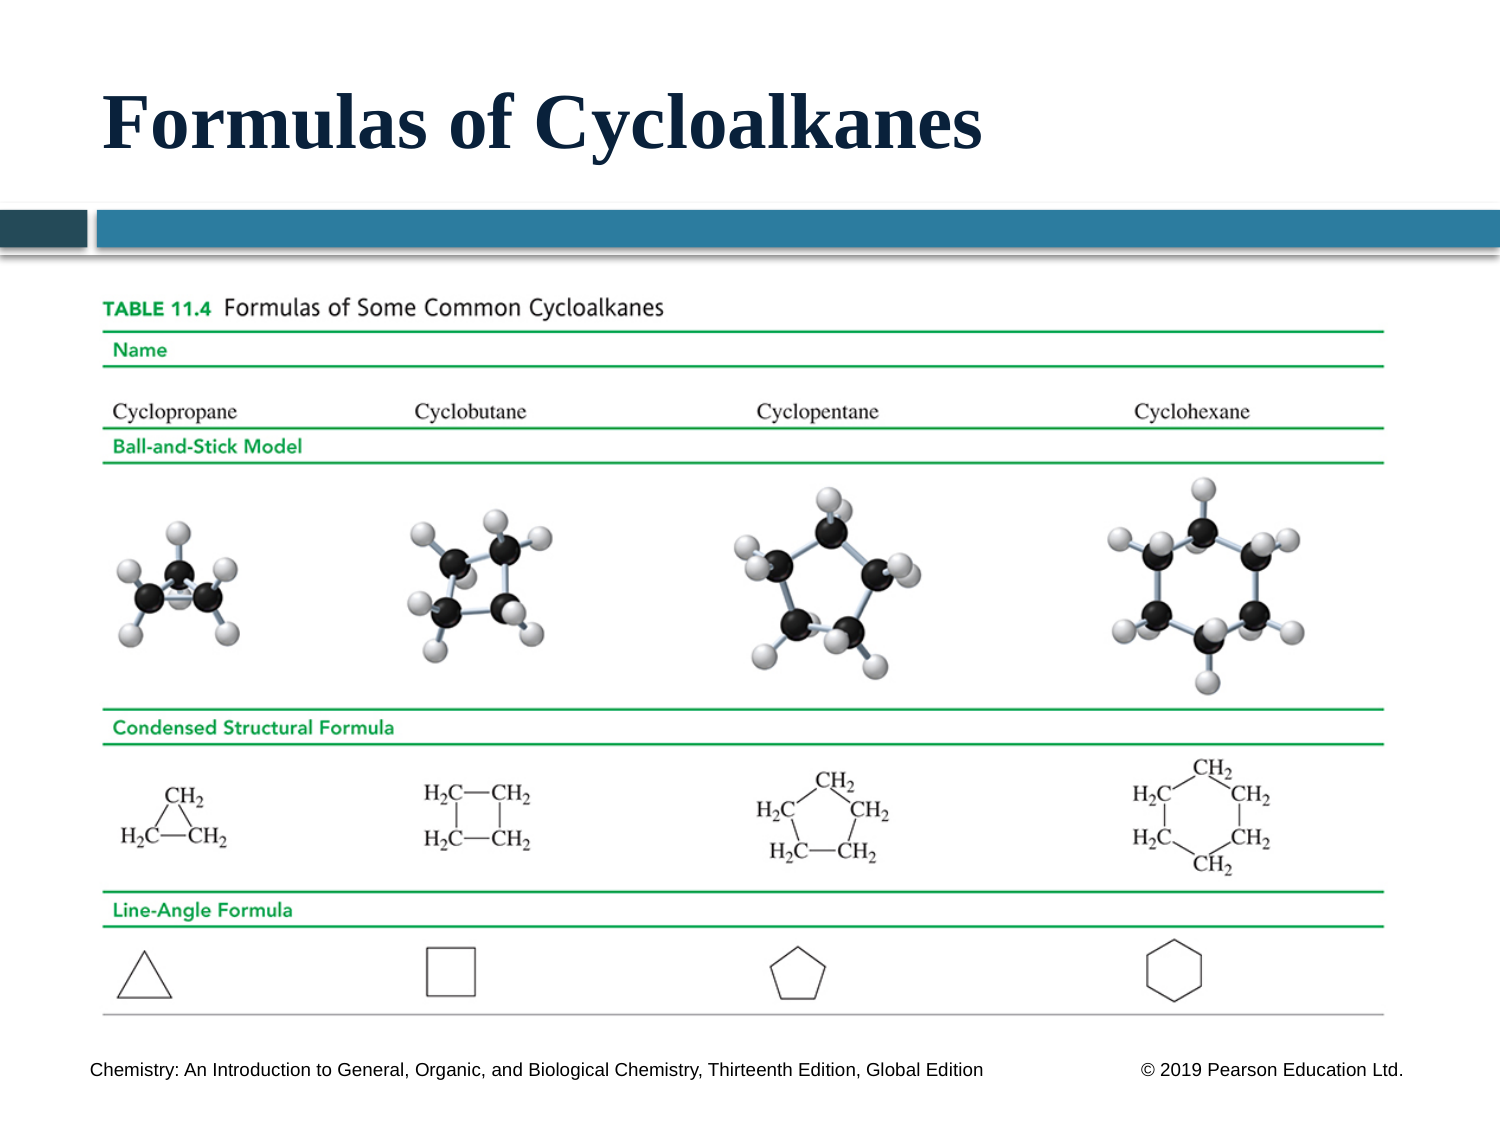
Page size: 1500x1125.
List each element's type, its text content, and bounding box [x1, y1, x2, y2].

title Formulas of Cycloalkanes [87, 35, 1425, 199]
picture [99, 293, 1388, 1019]
